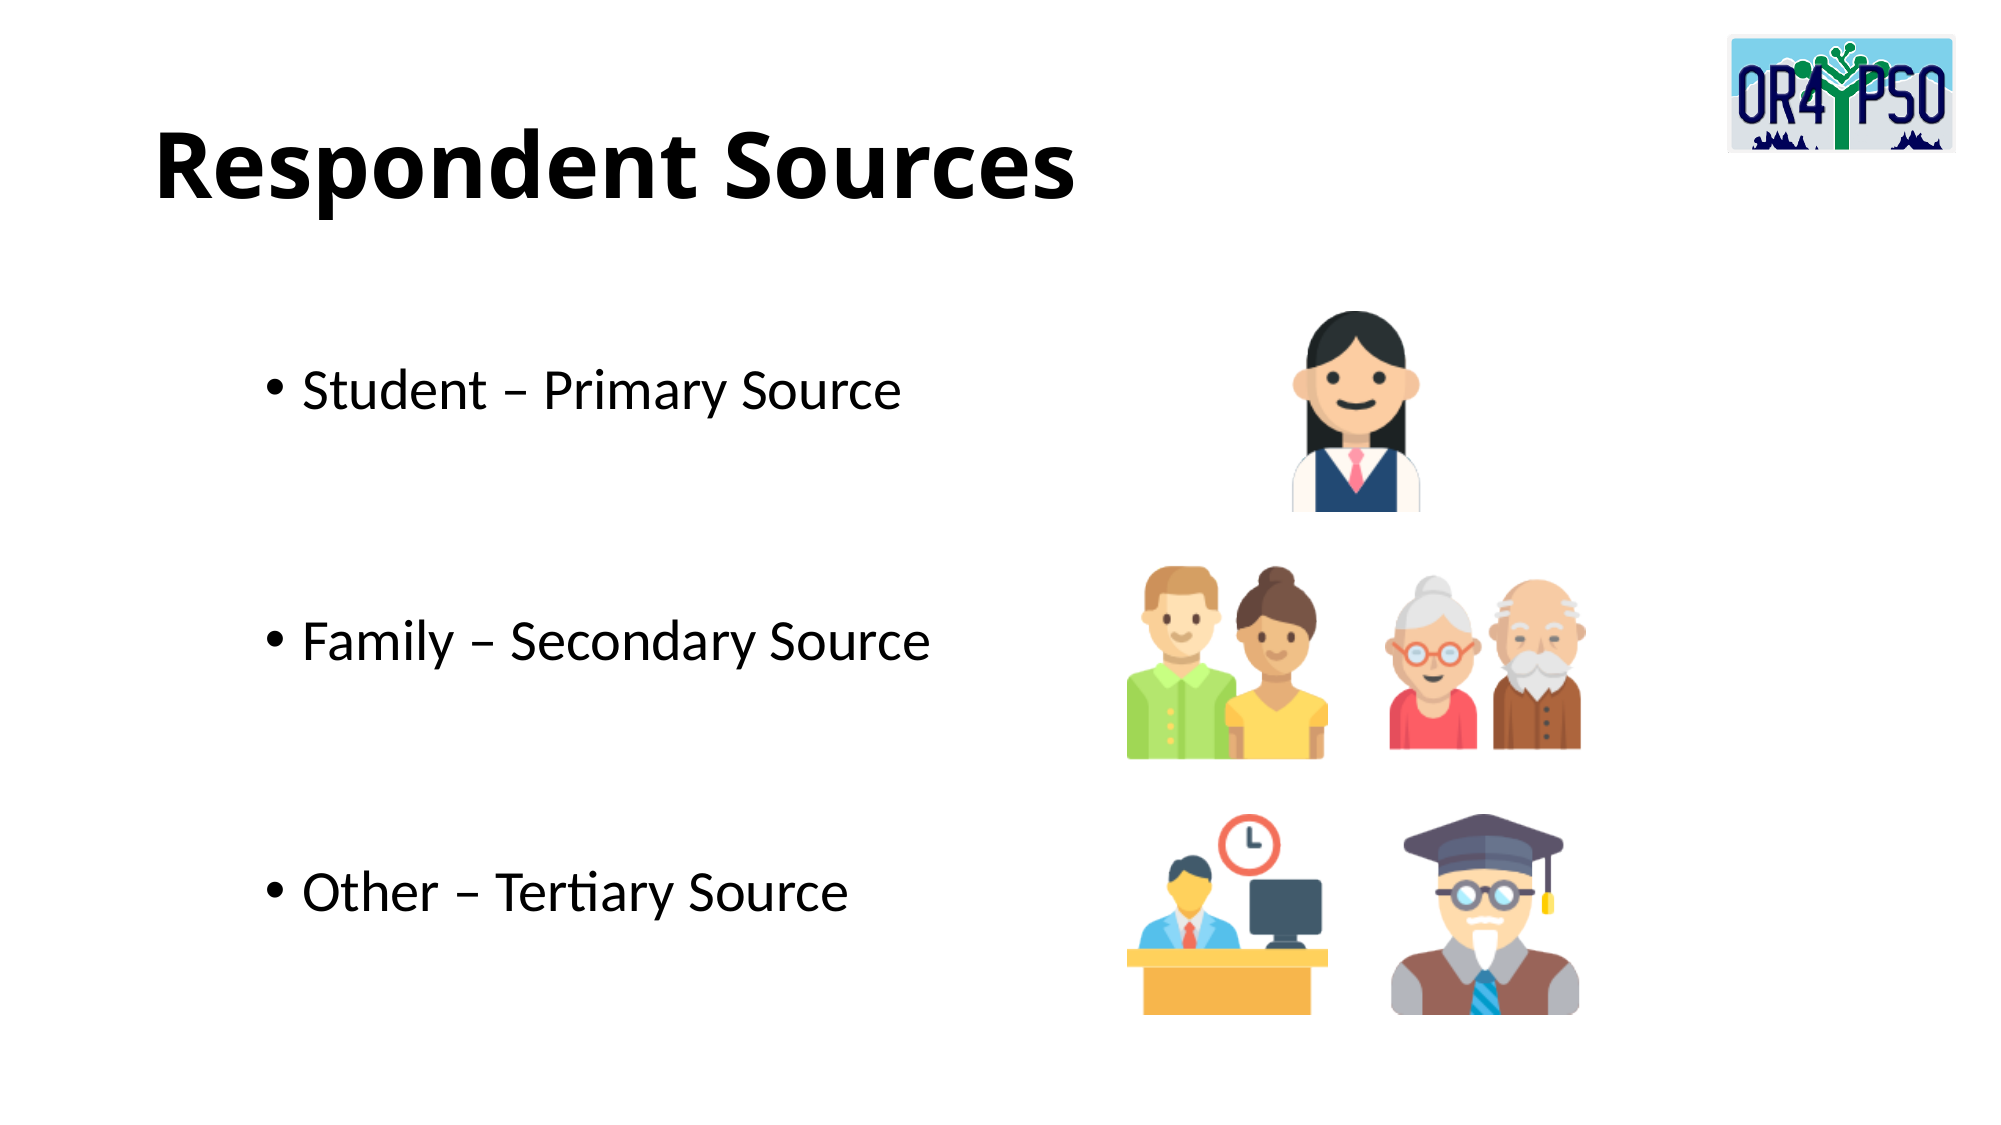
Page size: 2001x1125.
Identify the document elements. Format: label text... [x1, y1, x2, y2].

picture [1727, 34, 1956, 153]
picture [1256, 311, 1457, 512]
list Student – Primary Source Family – Secondary Source Other – Tertiary Source [249, 351, 1750, 1066]
picture [1127, 814, 1328, 1015]
picture [1127, 563, 1328, 764]
title Respondent Sources [137, 59, 1863, 278]
picture [1385, 562, 1586, 764]
picture [1385, 814, 1586, 1015]
